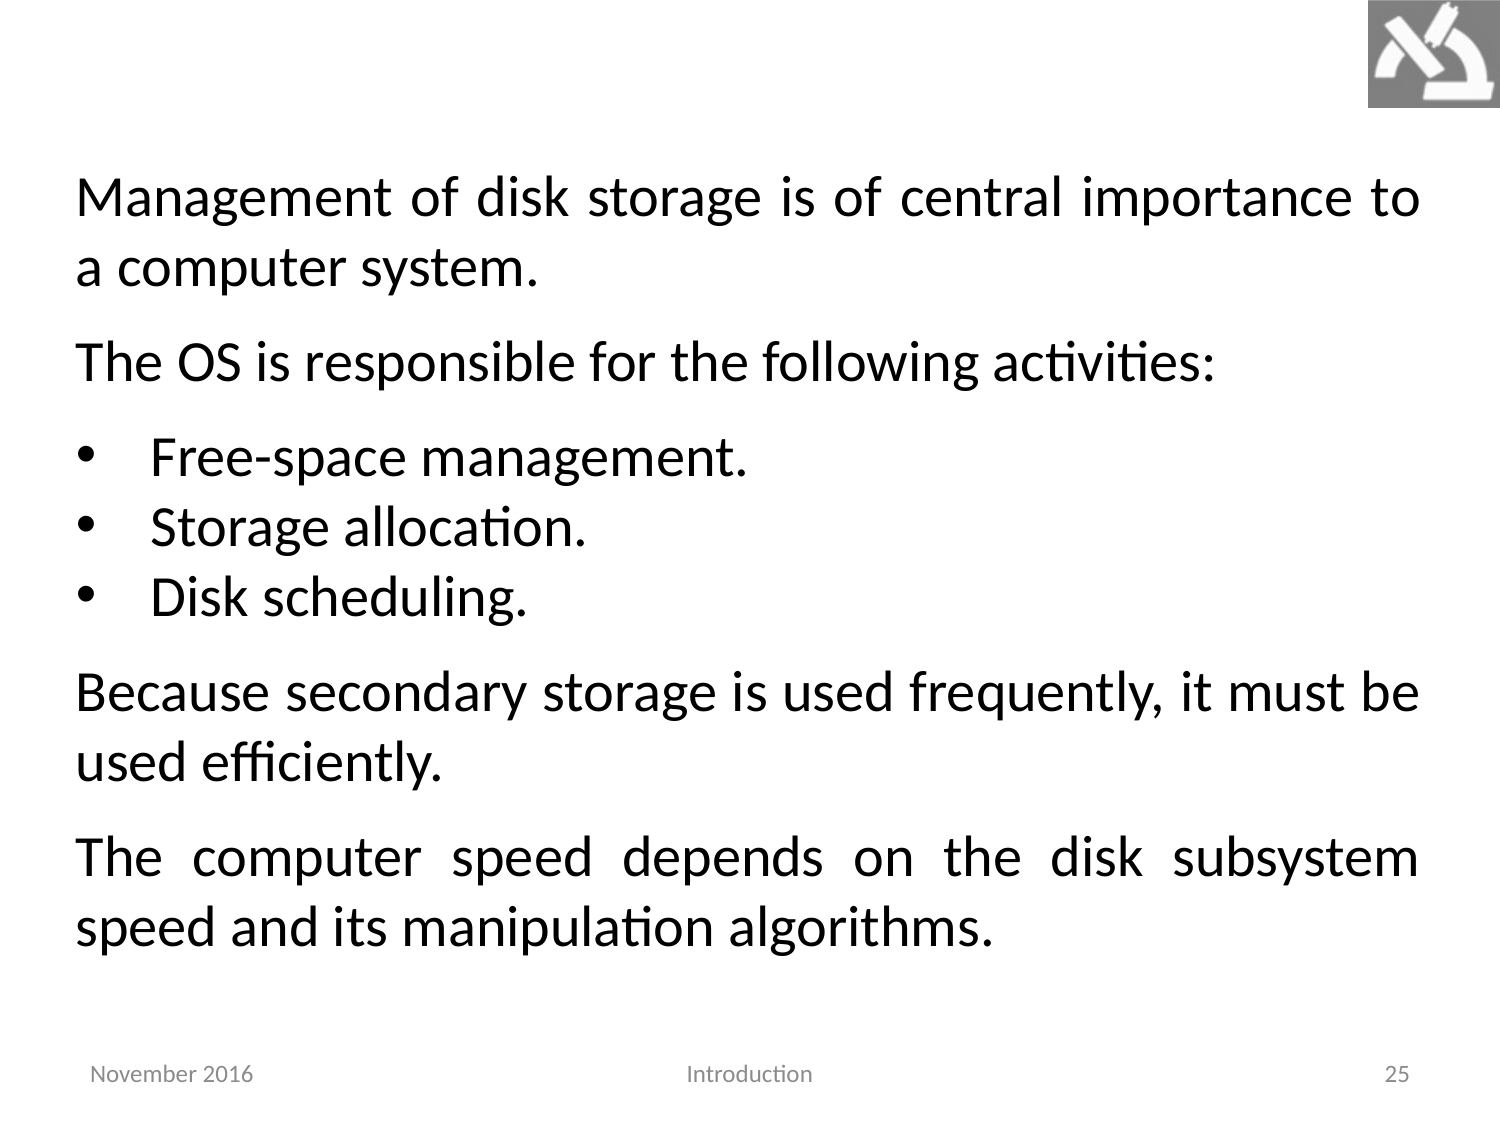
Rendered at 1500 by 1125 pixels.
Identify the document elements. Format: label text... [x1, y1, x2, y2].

footer Introduction [512, 1042, 988, 1103]
text_box Management of disk storage is of central importance to a computer system. The OS is responsible for the following activities: Free-space management. Storage allocation. Disk scheduling. Because secondary storage is used frequently, it must be used efficiently. The computer speed depends on the disk subsystem speed and its manipulation algorithms. [61, 150, 1437, 966]
slide_number 25 [1074, 1042, 1425, 1103]
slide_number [75, 1042, 425, 1103]
picture [1368, 0, 1500, 108]
